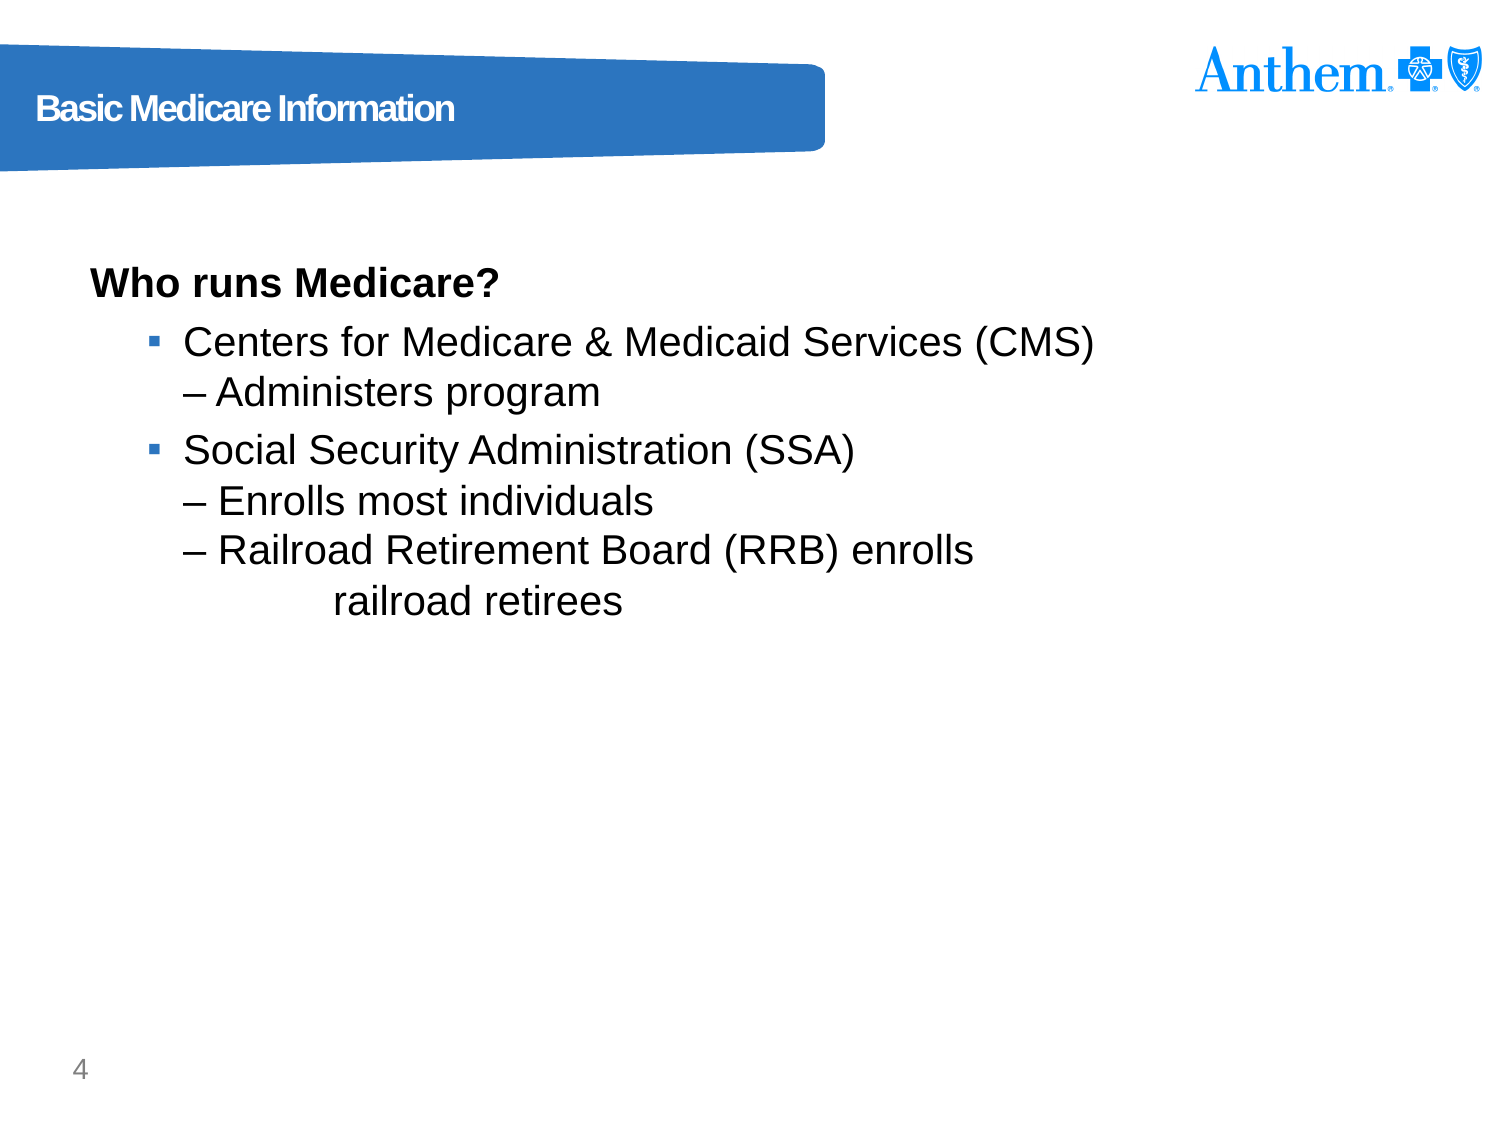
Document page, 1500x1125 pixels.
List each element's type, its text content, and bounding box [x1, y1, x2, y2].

text_box 4 [72, 1049, 172, 1090]
picture [1195, 46, 1482, 92]
list Who runs Medicare? Centers for Medicare & Medicaid Services (CMS) – Administers program Social Security Administration (SSA) – Enrolls most individuals – Railroad Retirement Board (RRB) enrolls railroad retirees [89, 261, 1443, 1047]
title Basic Medicare Information [20, 46, 825, 172]
